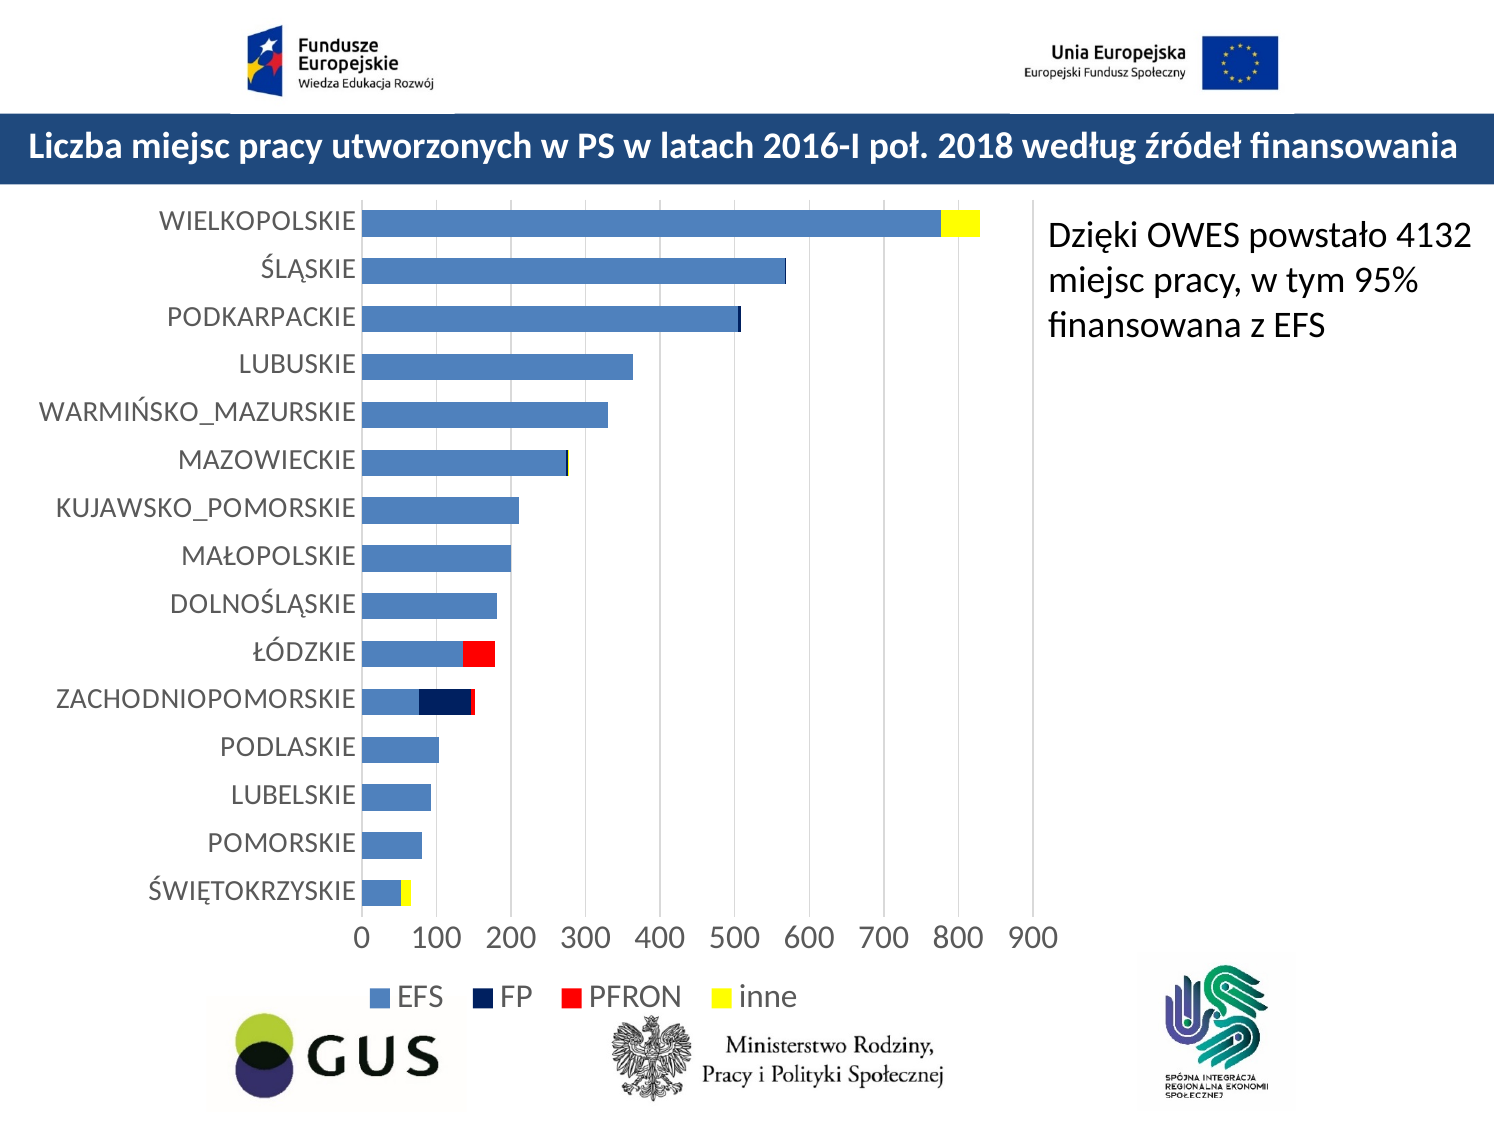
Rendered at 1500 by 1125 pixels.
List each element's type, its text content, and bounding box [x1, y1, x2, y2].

chart [17, 182, 1081, 1031]
picture [599, 1031, 951, 1125]
text_box Dzięki OWES powstało 4132 miejsc pracy, w tym 95% finansowana z EFS [1086, 202, 1494, 352]
picture [229, 6, 455, 114]
text_box Liczba miejsc pracy utworzonych w PS w latach 2016-I poł. 2018 według źródeł finansowania [0, 113, 1494, 185]
picture [1009, 6, 1295, 114]
picture [1136, 952, 1296, 1111]
picture [206, 1031, 467, 1113]
